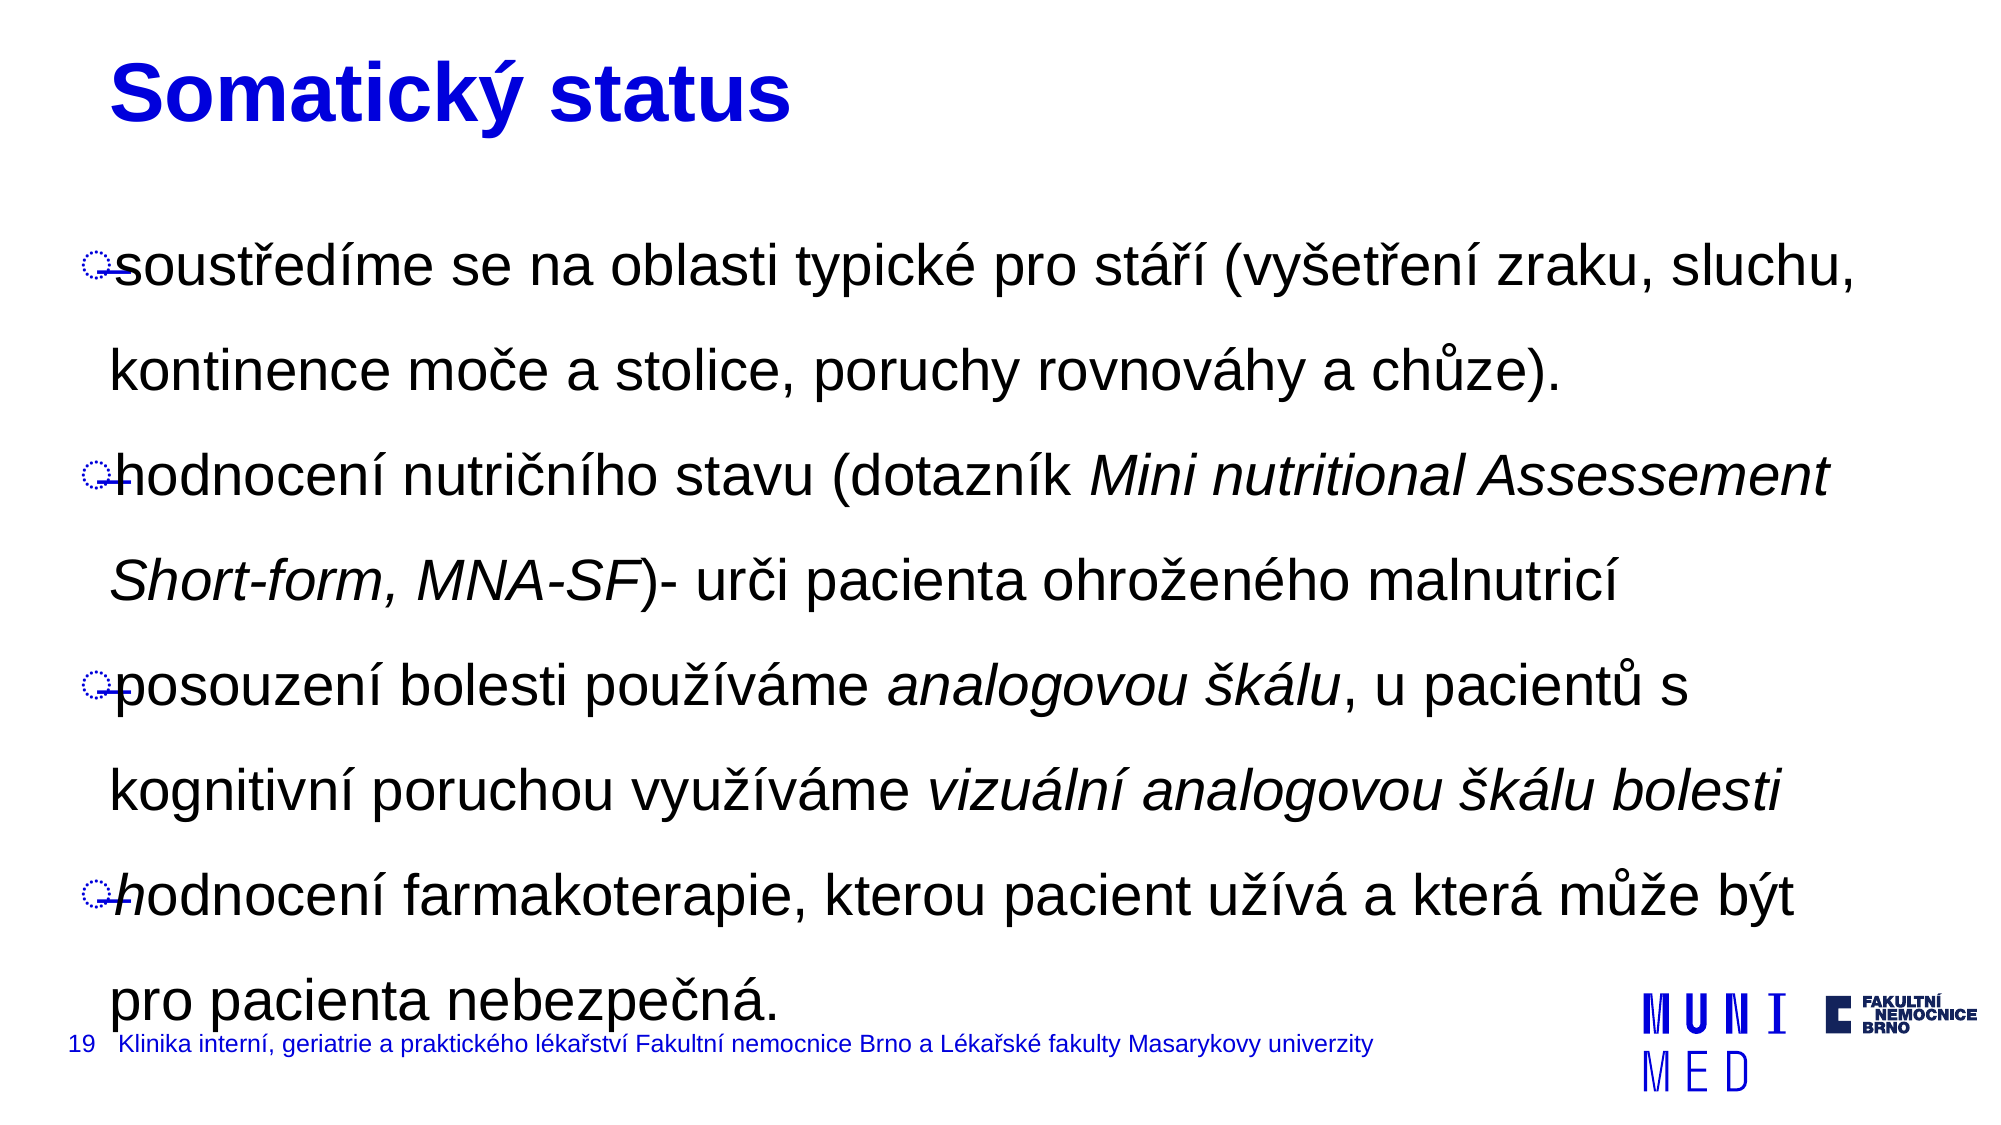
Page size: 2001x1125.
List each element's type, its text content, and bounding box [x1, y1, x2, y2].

slide_number 19 [67, 1021, 110, 1063]
list soustředíme se na oblasti typické pro stáří (vyšetření zraku, sluchu, kontinence moče a stolice, poruchy rovnováhy a chůze). hodnocení nutričního stavu (dotazník Mini nutritional Assessement Short-form, MNA-SF)- urči pacienta ohroženého malnutricí posouzení bolesti používáme analogovou škálu, u pacientů s kognitivní poruchou využíváme vizuální analogovou škálu bolesti hodnocení farmakoterapie, kterou pacient užívá a která může být pro pacienta nebezpečná. [67, 192, 1883, 957]
footer Klinika interní, geriatrie a praktického lékařství Fakultní nemocnice Brno a Lékařské fakulty Masarykovy univerzity [118, 1021, 1418, 1063]
title Somatický status [109, 55, 1883, 192]
